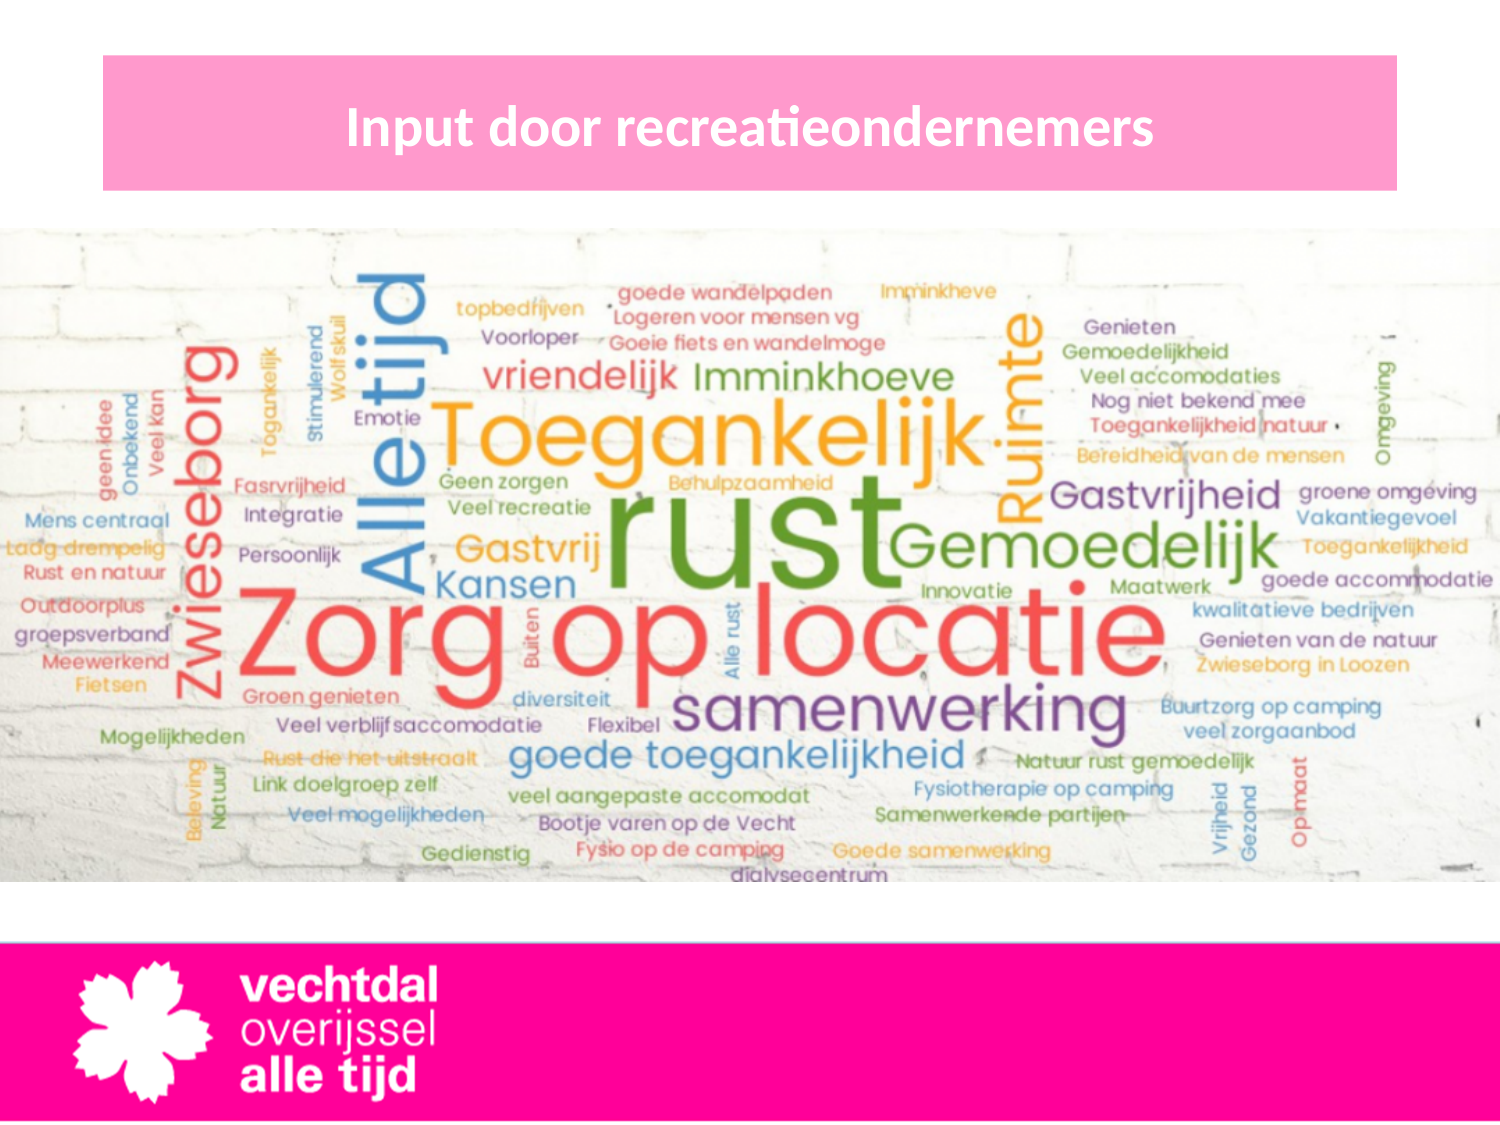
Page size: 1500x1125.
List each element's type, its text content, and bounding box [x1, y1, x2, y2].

footer Input door recreatieondernemers [103, 55, 1397, 191]
picture [0, 228, 1500, 882]
picture [0, 941, 1500, 1125]
